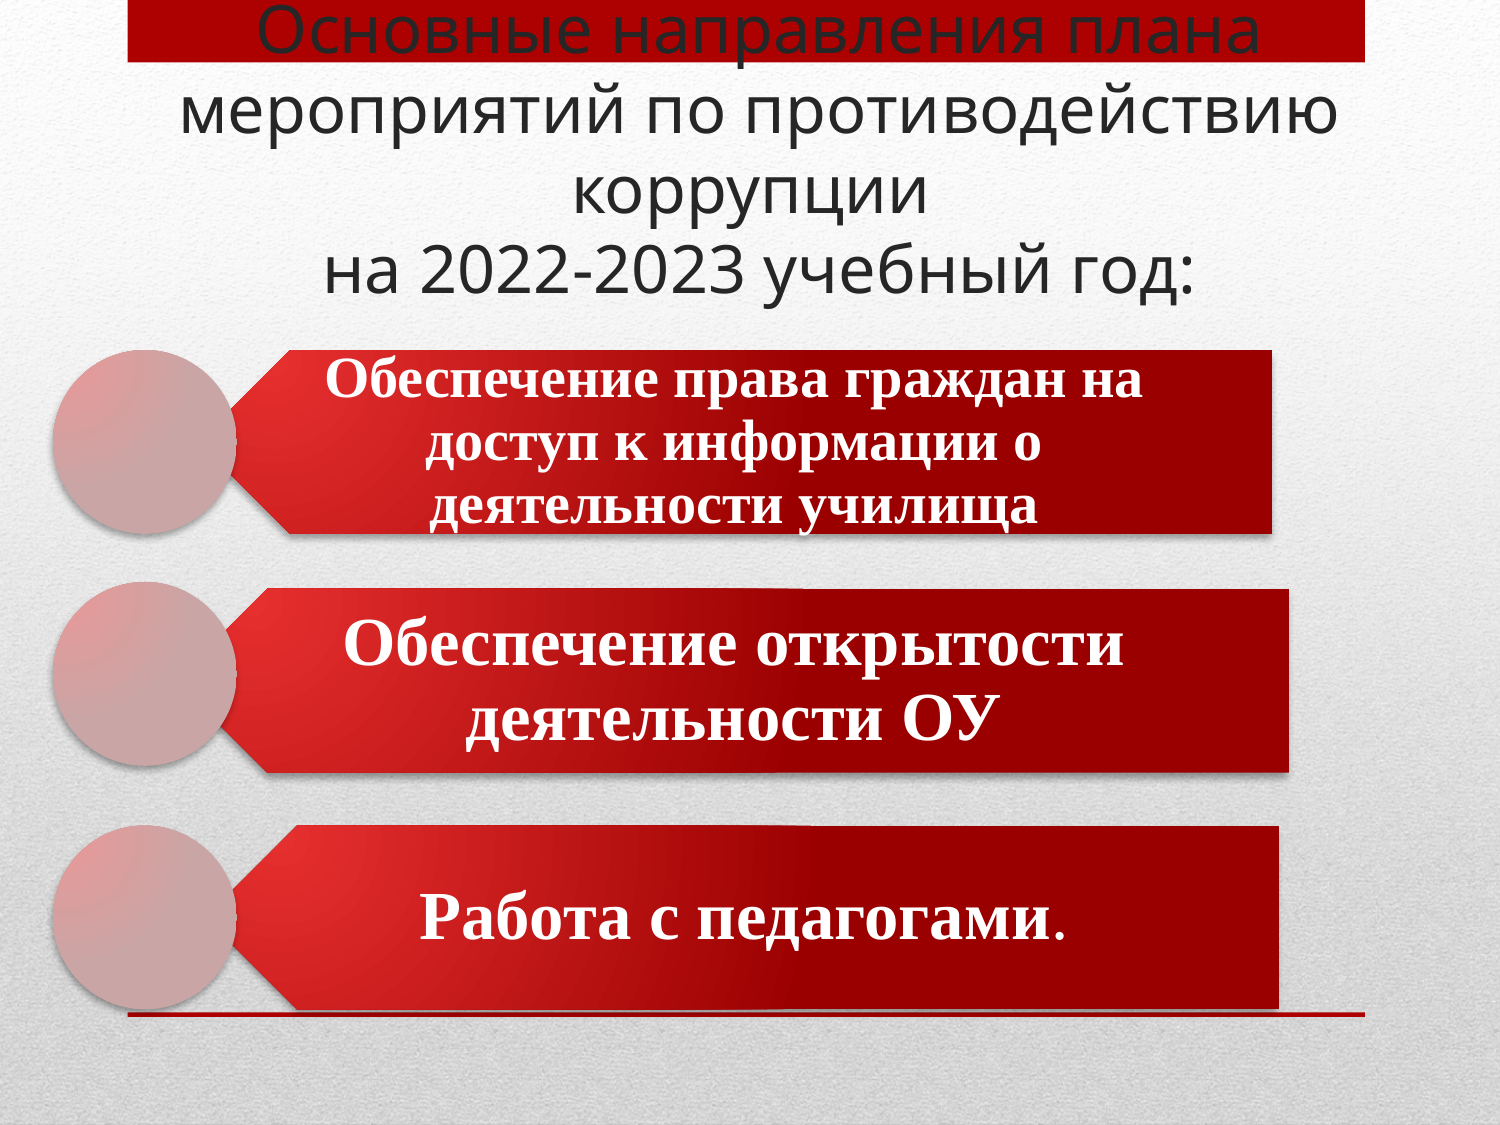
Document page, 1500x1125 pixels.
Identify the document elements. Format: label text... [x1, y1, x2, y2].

title Основные направления плана мероприятий по противодействию коррупции на 2022-2023 учебный год: [88, 113, 1431, 315]
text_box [52, 349, 1413, 1013]
